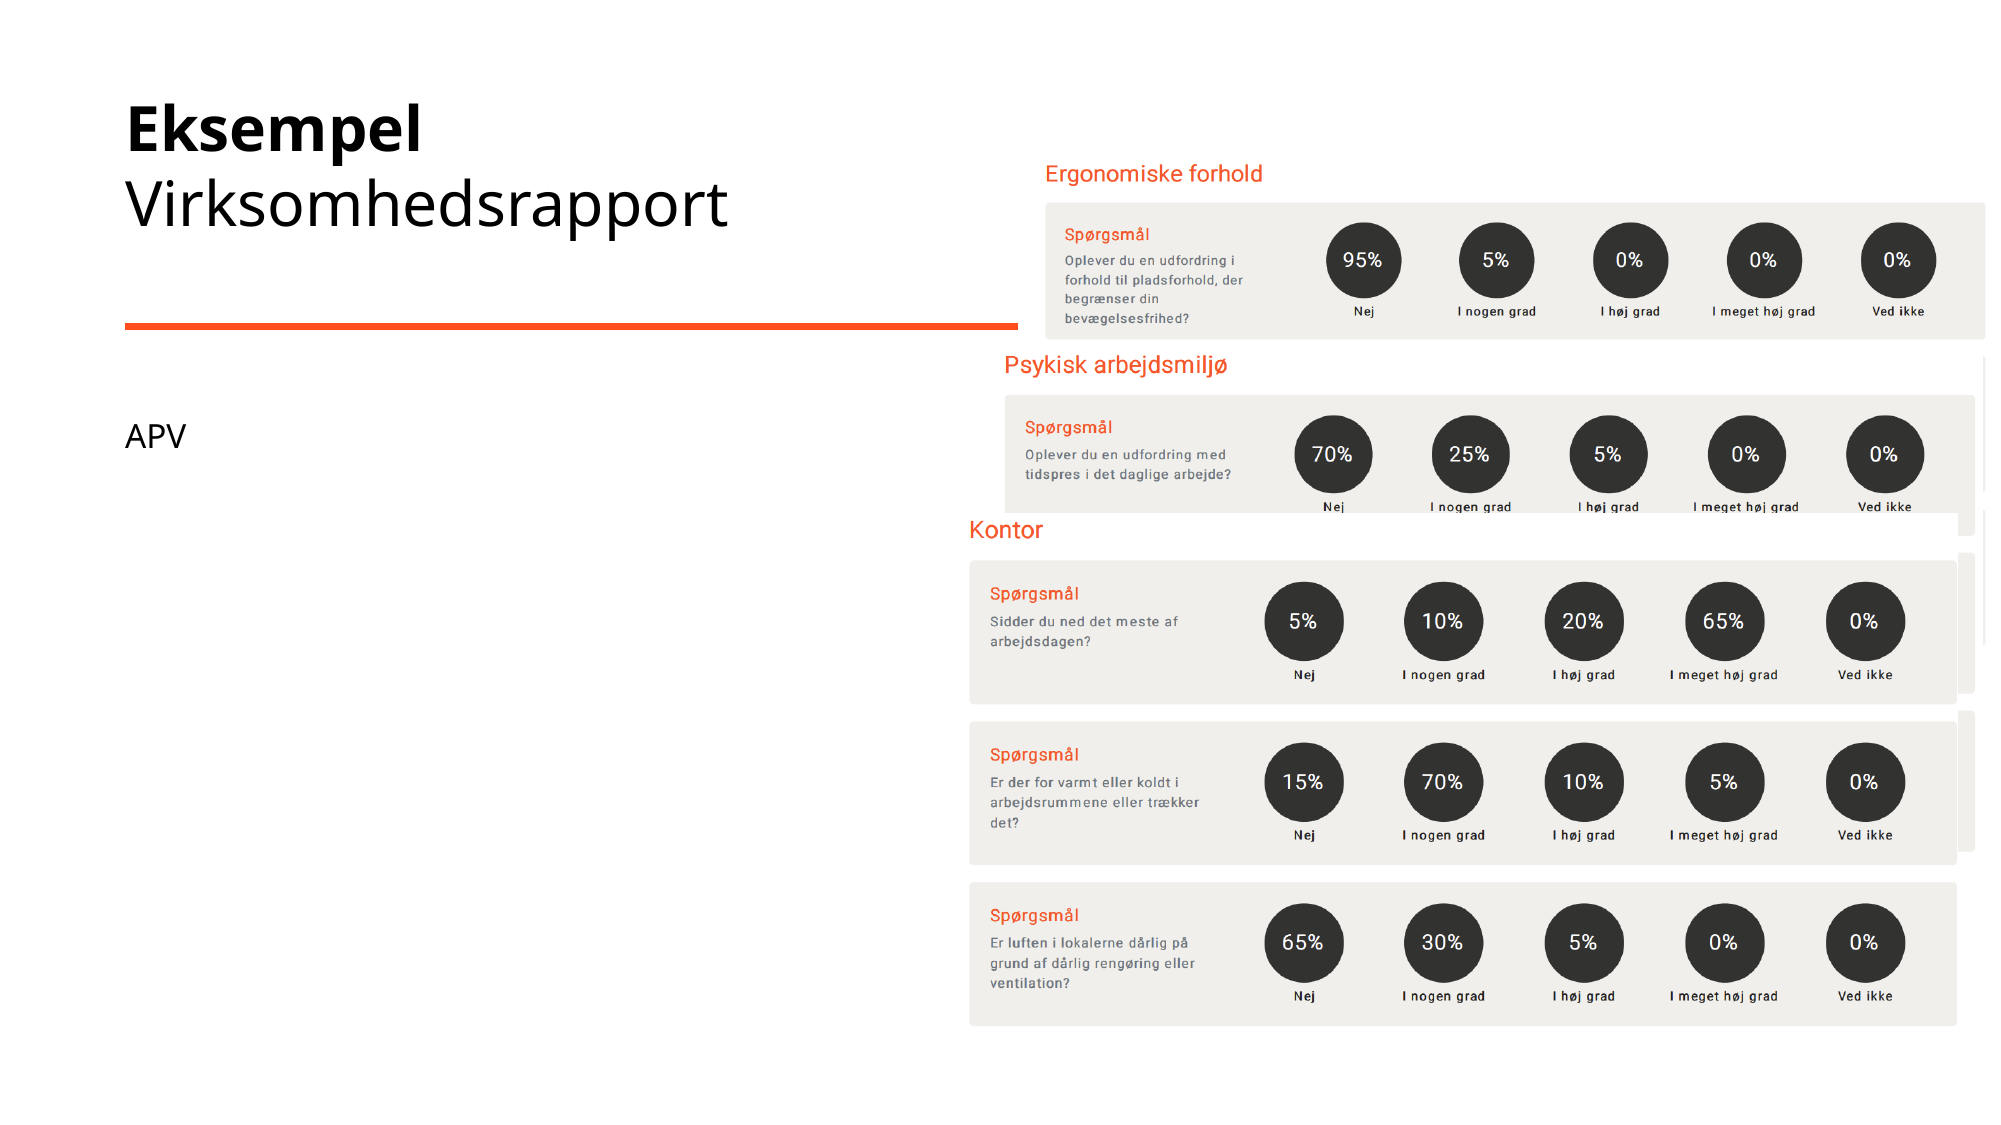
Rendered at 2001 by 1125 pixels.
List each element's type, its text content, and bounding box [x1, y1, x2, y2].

picture [965, 0, 2000, 1125]
title Eksempel Virksomhedsrapport [125, 62, 965, 269]
list APV [125, 406, 965, 1036]
